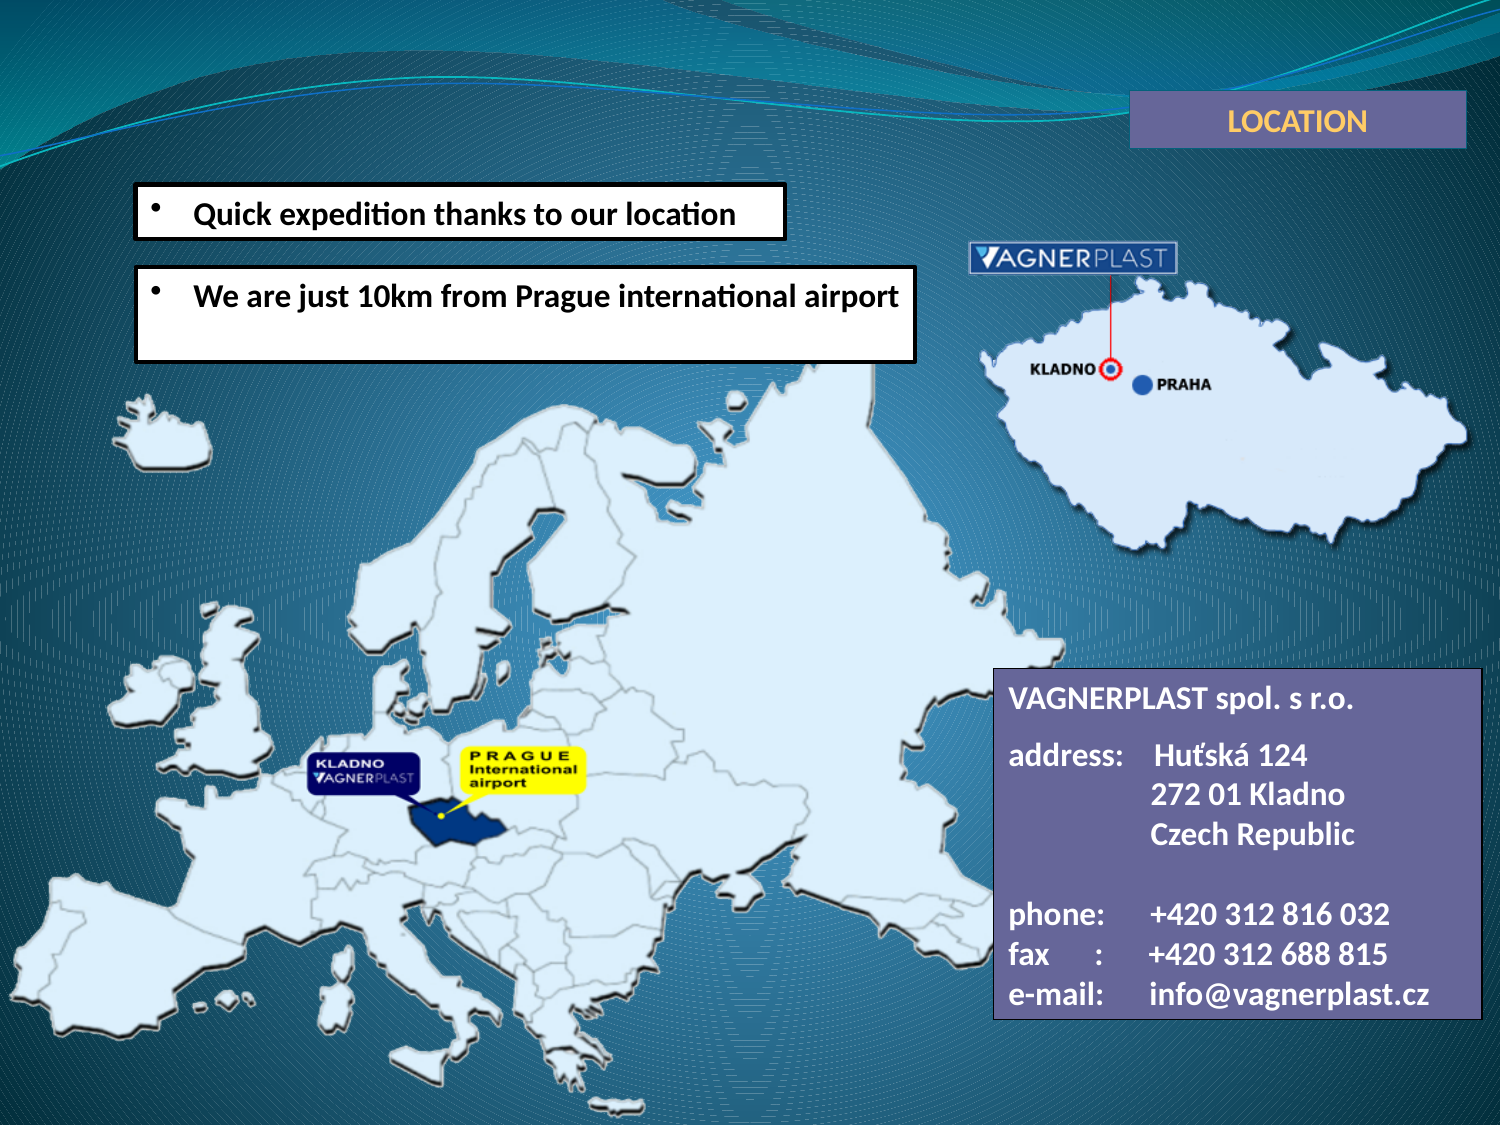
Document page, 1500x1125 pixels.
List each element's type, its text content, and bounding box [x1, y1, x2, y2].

text_box LOCATION [1129, 90, 1467, 149]
picture [4, 325, 1069, 1121]
picture [962, 231, 1482, 571]
text_box Quick expedition thanks to our location [133, 182, 787, 241]
text_box We are just 10km from Prague international airport [134, 265, 917, 325]
text_box VAGNERPLAST spol. s r.o. address: Huťská 124 272 01 Kladno Czech Republic phone: +420 312 816 032 fax : +420 312 688 815 e-mail: info@vagnerplast.cz [1076, 668, 1483, 1020]
